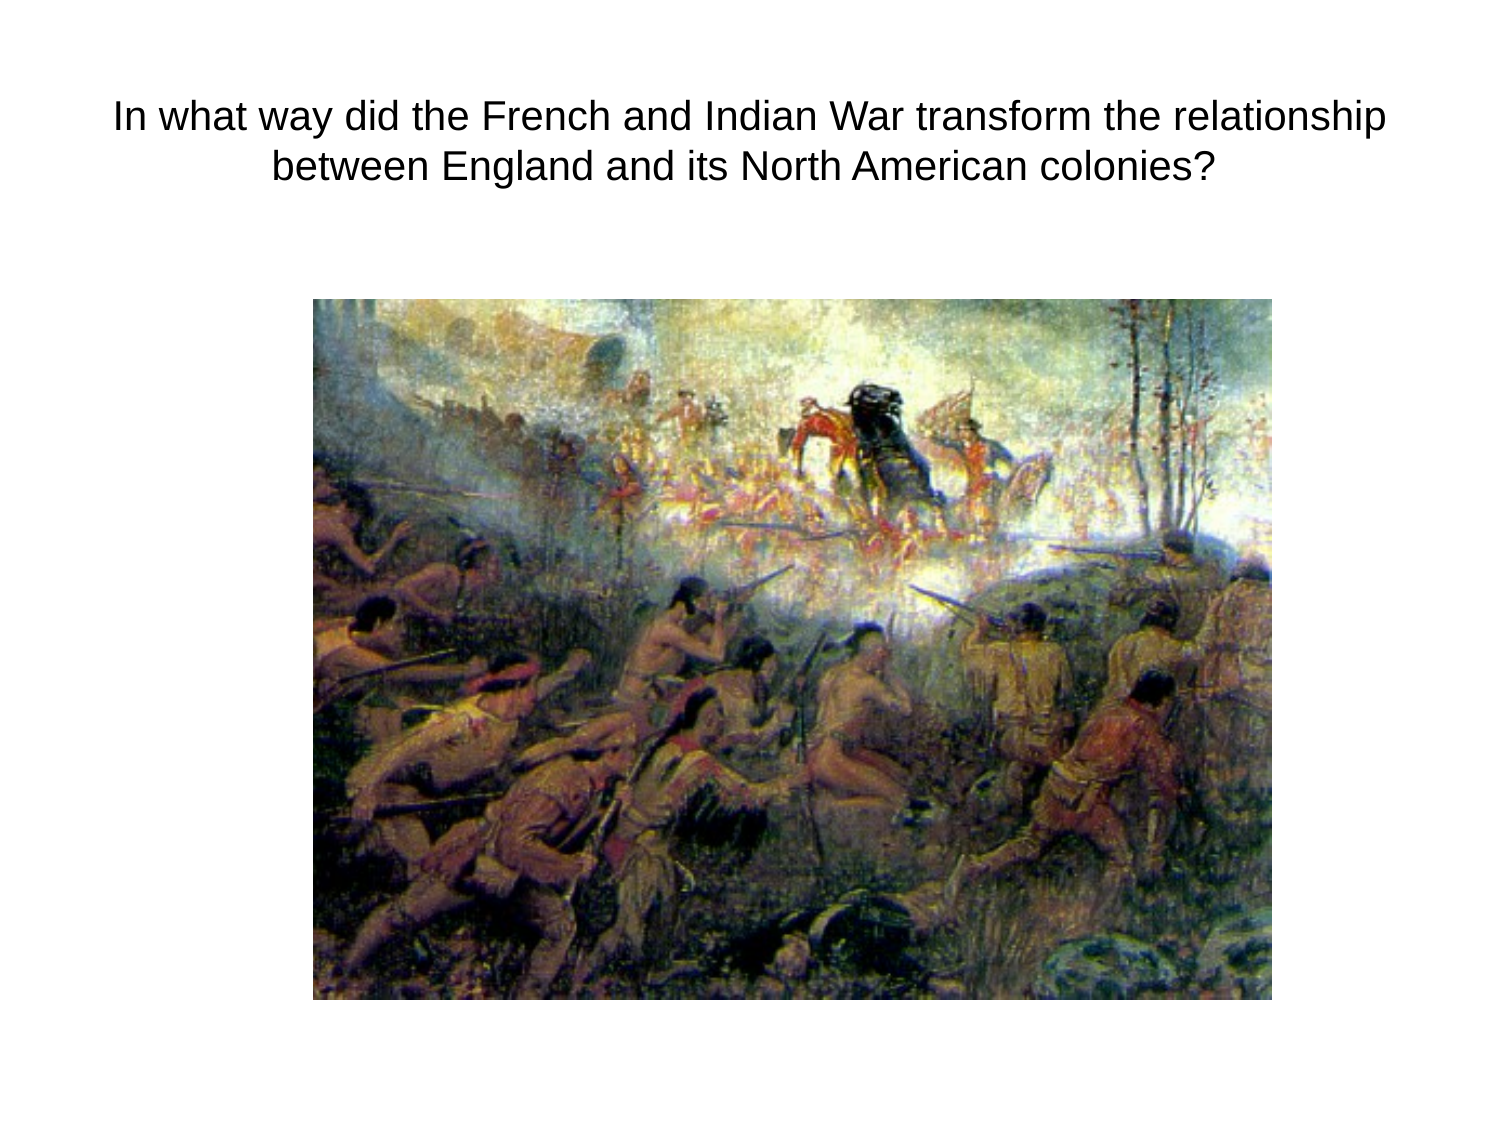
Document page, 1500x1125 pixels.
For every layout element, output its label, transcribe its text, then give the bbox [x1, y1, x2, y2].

picture [313, 299, 1272, 1001]
title In what way did the French and Indian War transform the relationship between England and its North American colonies? [74, 44, 1426, 233]
